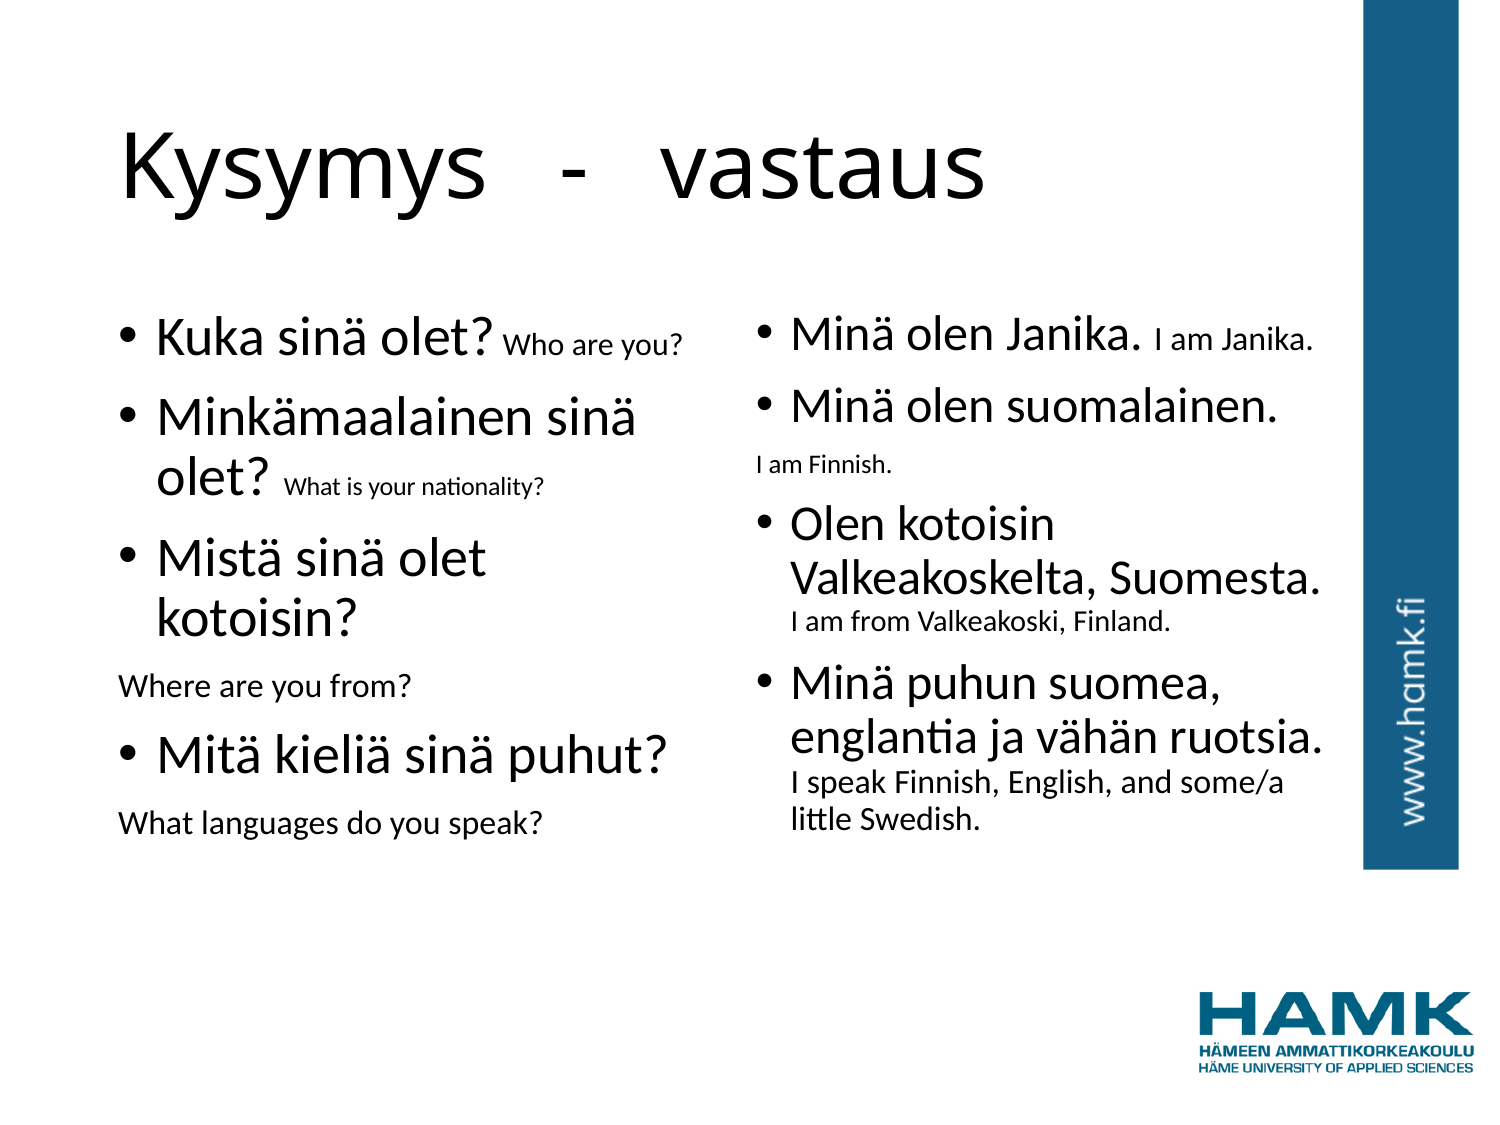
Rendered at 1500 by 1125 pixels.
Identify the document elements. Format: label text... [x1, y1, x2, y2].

picture [1385, 587, 1437, 834]
picture [1196, 986, 1476, 1089]
list Kuka sinä olet? Who are you? Minkämaalainen sinä olet? What is your nationality? Mistä sinä olet kotoisin? Where are you from? Mitä kieliä sinä puhut? What languages do you speak? [103, 299, 706, 920]
list Minä olen Janika. I am Janika. Minä olen suomalainen. I am Finnish. Olen kotoisin Valkeakoskelta, Suomesta. I am from Valkeakoski, Finland. Minä puhun suomea, englantia ja vähän ruotsia. I speak Finnish, English, and some/a little Swedish. [740, 299, 1344, 920]
title Kysymys - vastaus [103, 59, 1344, 278]
